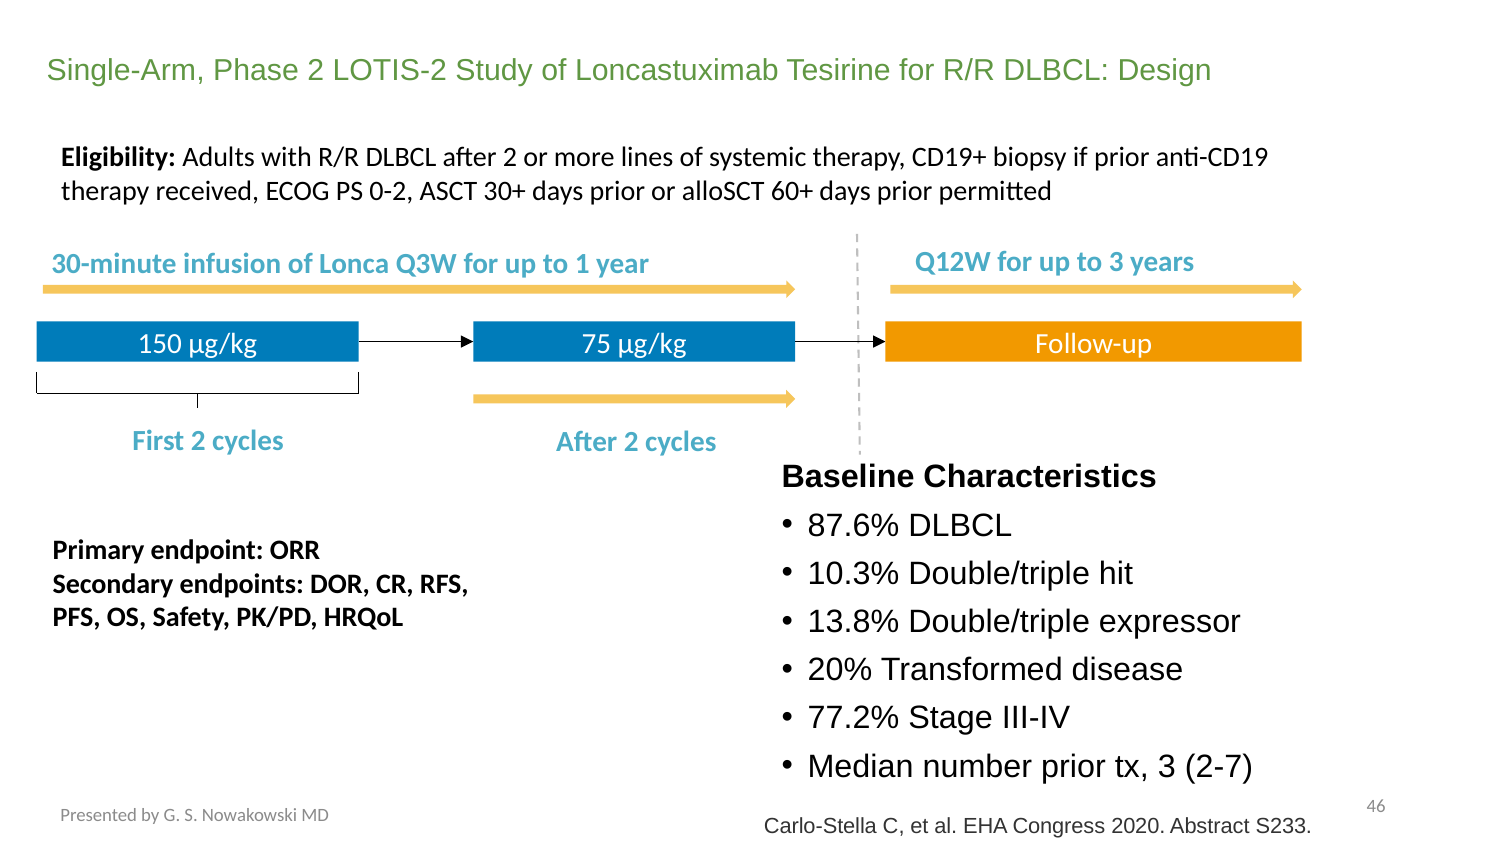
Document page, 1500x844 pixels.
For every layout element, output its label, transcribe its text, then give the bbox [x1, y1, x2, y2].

text_box Baseline Characteristics 87.6% DLBCL 10.3% Double/triple hit 13.8% Double/triple expressor 20% Transformed disease 77.2% Stage III-IV Median number prior tx, 3 (2-7) [766, 452, 1340, 795]
title Single-Arm, Phase 2 LOTIS-2 Study of Loncastuximab Tesirine for R/R DLBCL: Design [46, 29, 1282, 125]
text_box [36, 233, 1302, 465]
text_box Eligibility: Adults with R/R DLBCL after 2 or more lines of systemic therapy, CD19+ biopsy if prior anti-CD19 therapy received, ECOG PS 0-2, ASCT 30+ days prior or alloSCT 60+ days prior permitted [46, 131, 1307, 214]
text_box 46 [1059, 782, 1397, 827]
text_box Primary endpoint: ORR Secondary endpoints: DOR, CR, RFS, PFS, OS, Safety, PK/PD, HRQoL [37, 523, 508, 640]
list Carlo-Stella C, et al. EHA Congress 2020. Abstract S233. [381, 768, 1313, 838]
footer Presented by G. S. Nowakowski MD [60, 799, 653, 825]
